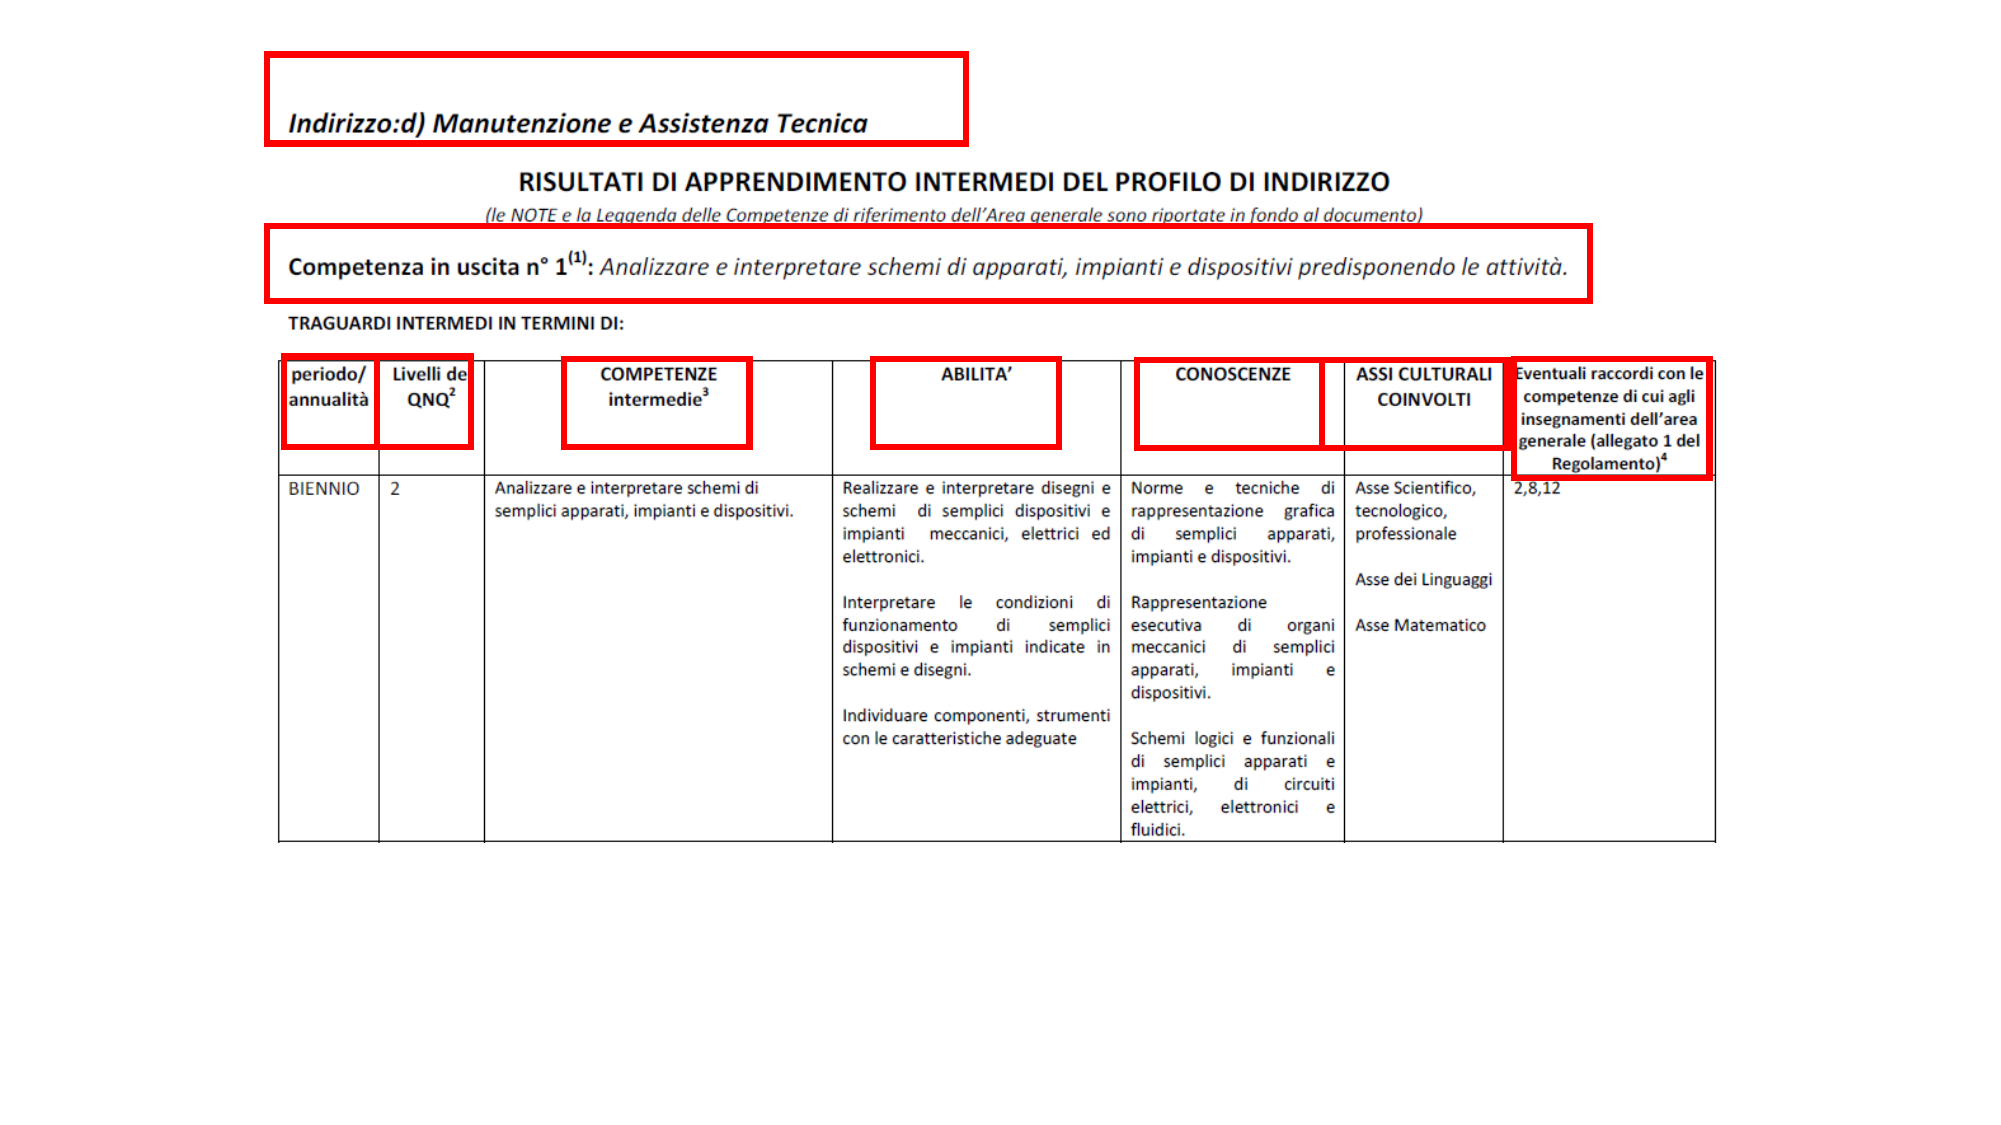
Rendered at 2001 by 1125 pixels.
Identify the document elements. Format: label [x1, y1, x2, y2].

text_box [266, 54, 966, 98]
picture [266, 98, 1731, 843]
